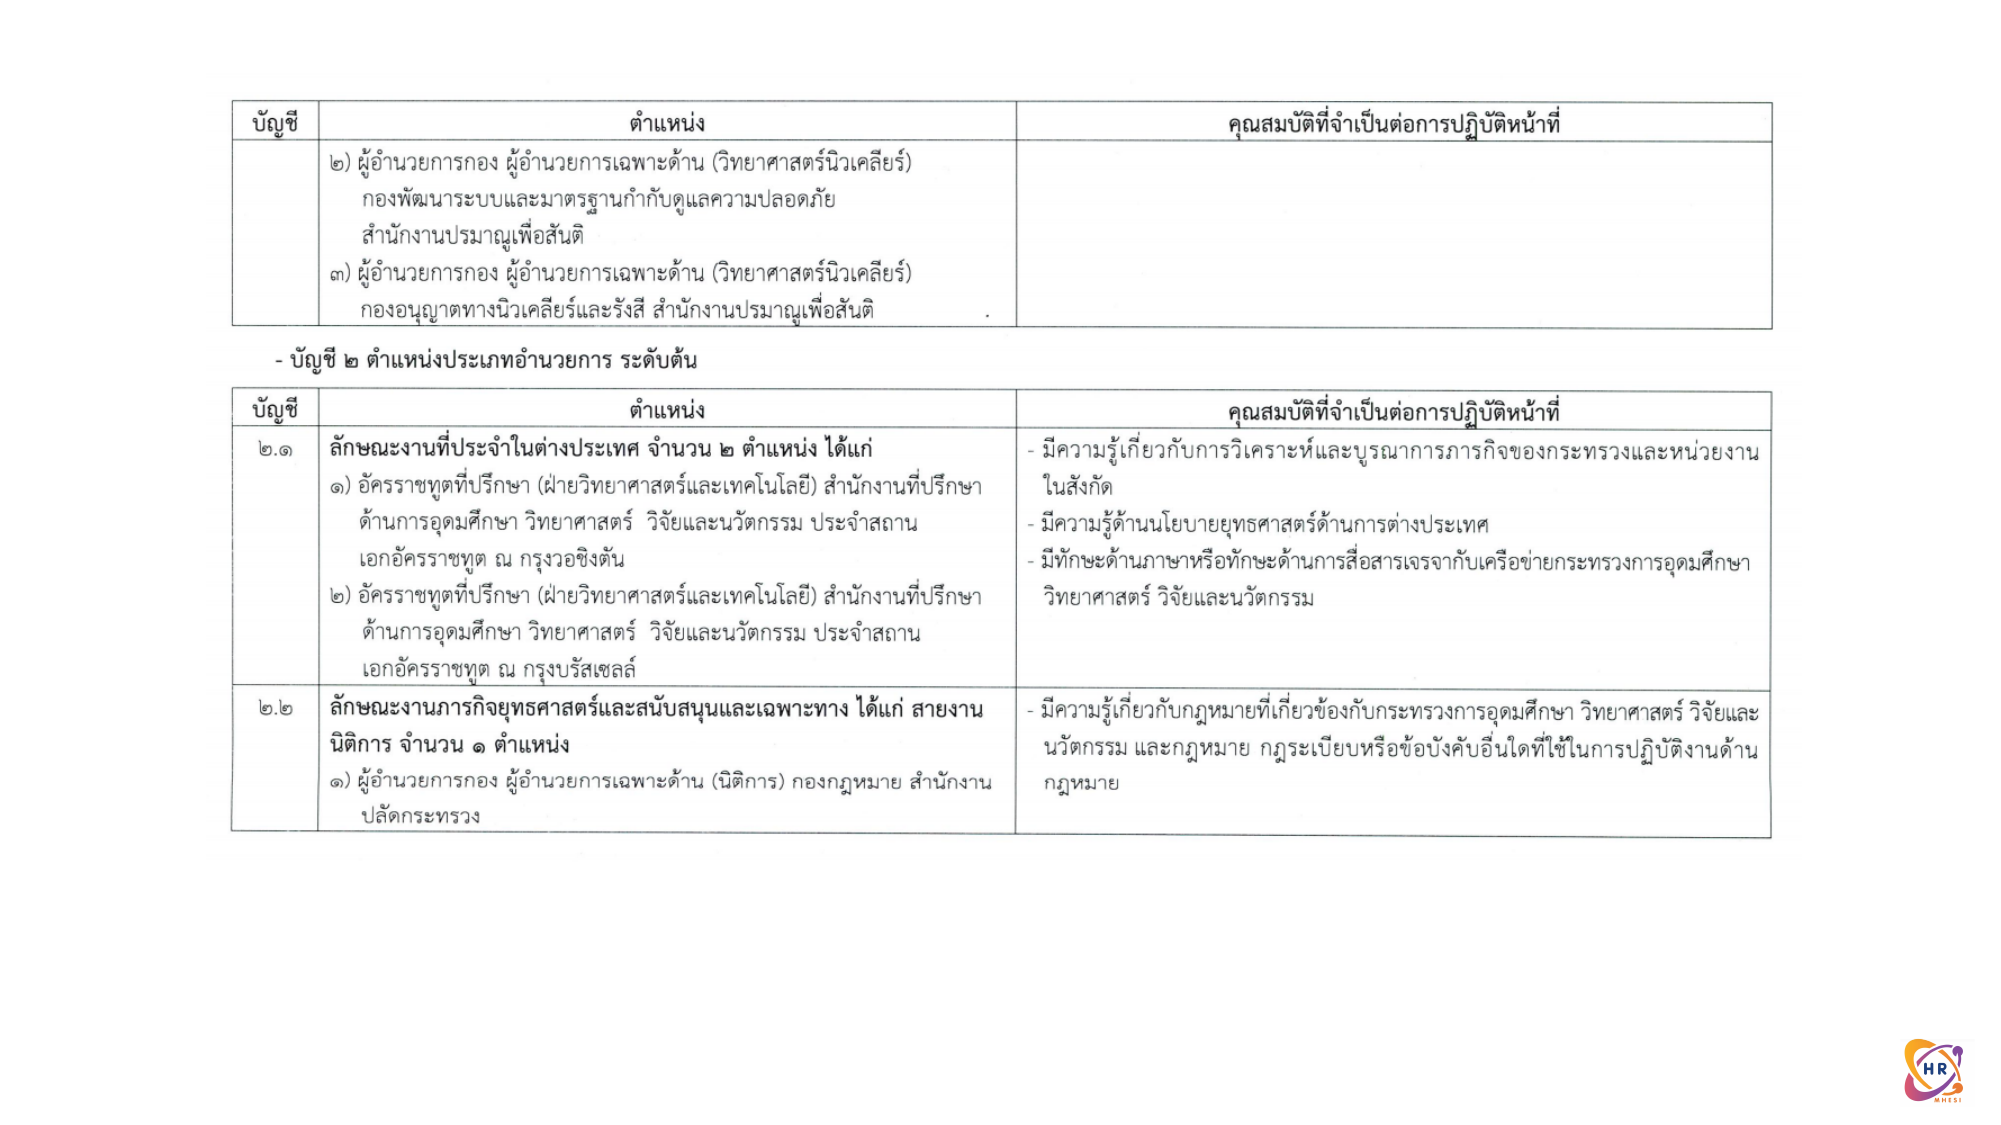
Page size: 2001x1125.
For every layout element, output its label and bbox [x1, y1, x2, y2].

picture [206, 73, 1802, 863]
picture [1900, 1038, 1975, 1107]
